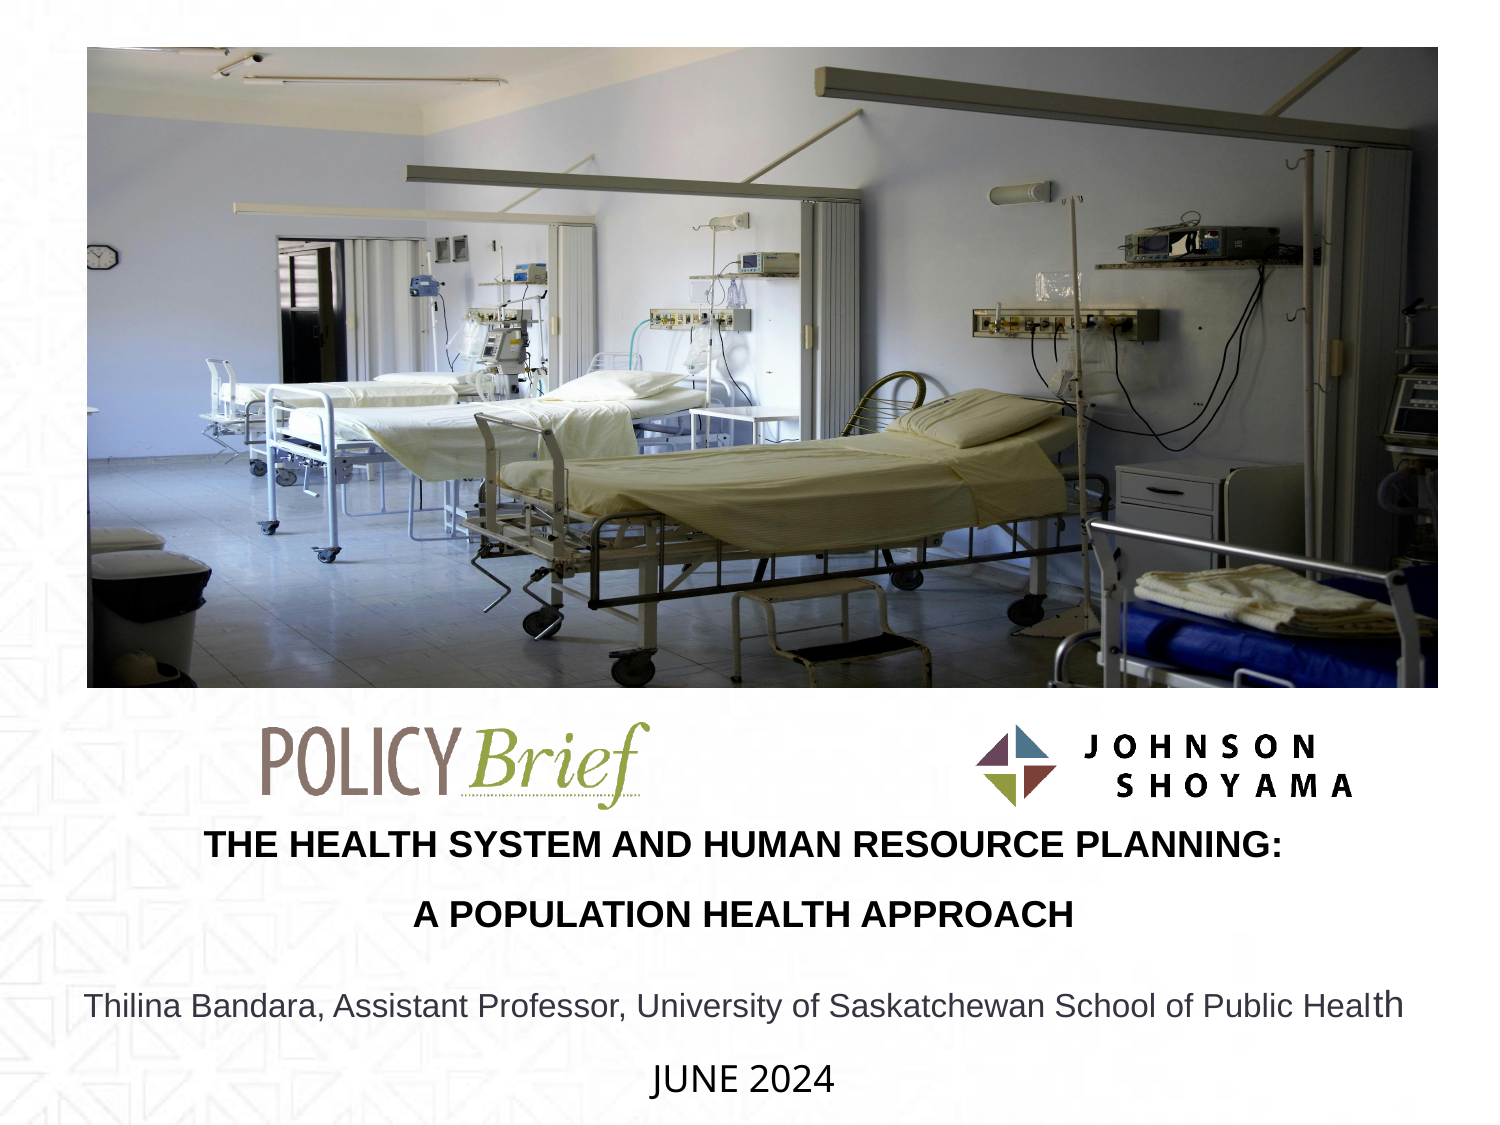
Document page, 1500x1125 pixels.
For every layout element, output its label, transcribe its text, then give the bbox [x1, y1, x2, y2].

picture [0, 0, 1500, 1125]
title The Health System and Human Resource Planning: A Population Health Approach Thilina Bandara, Assistant Professor, University of Saskatchewan School of Public Health June 2024 [50, 812, 1438, 1100]
